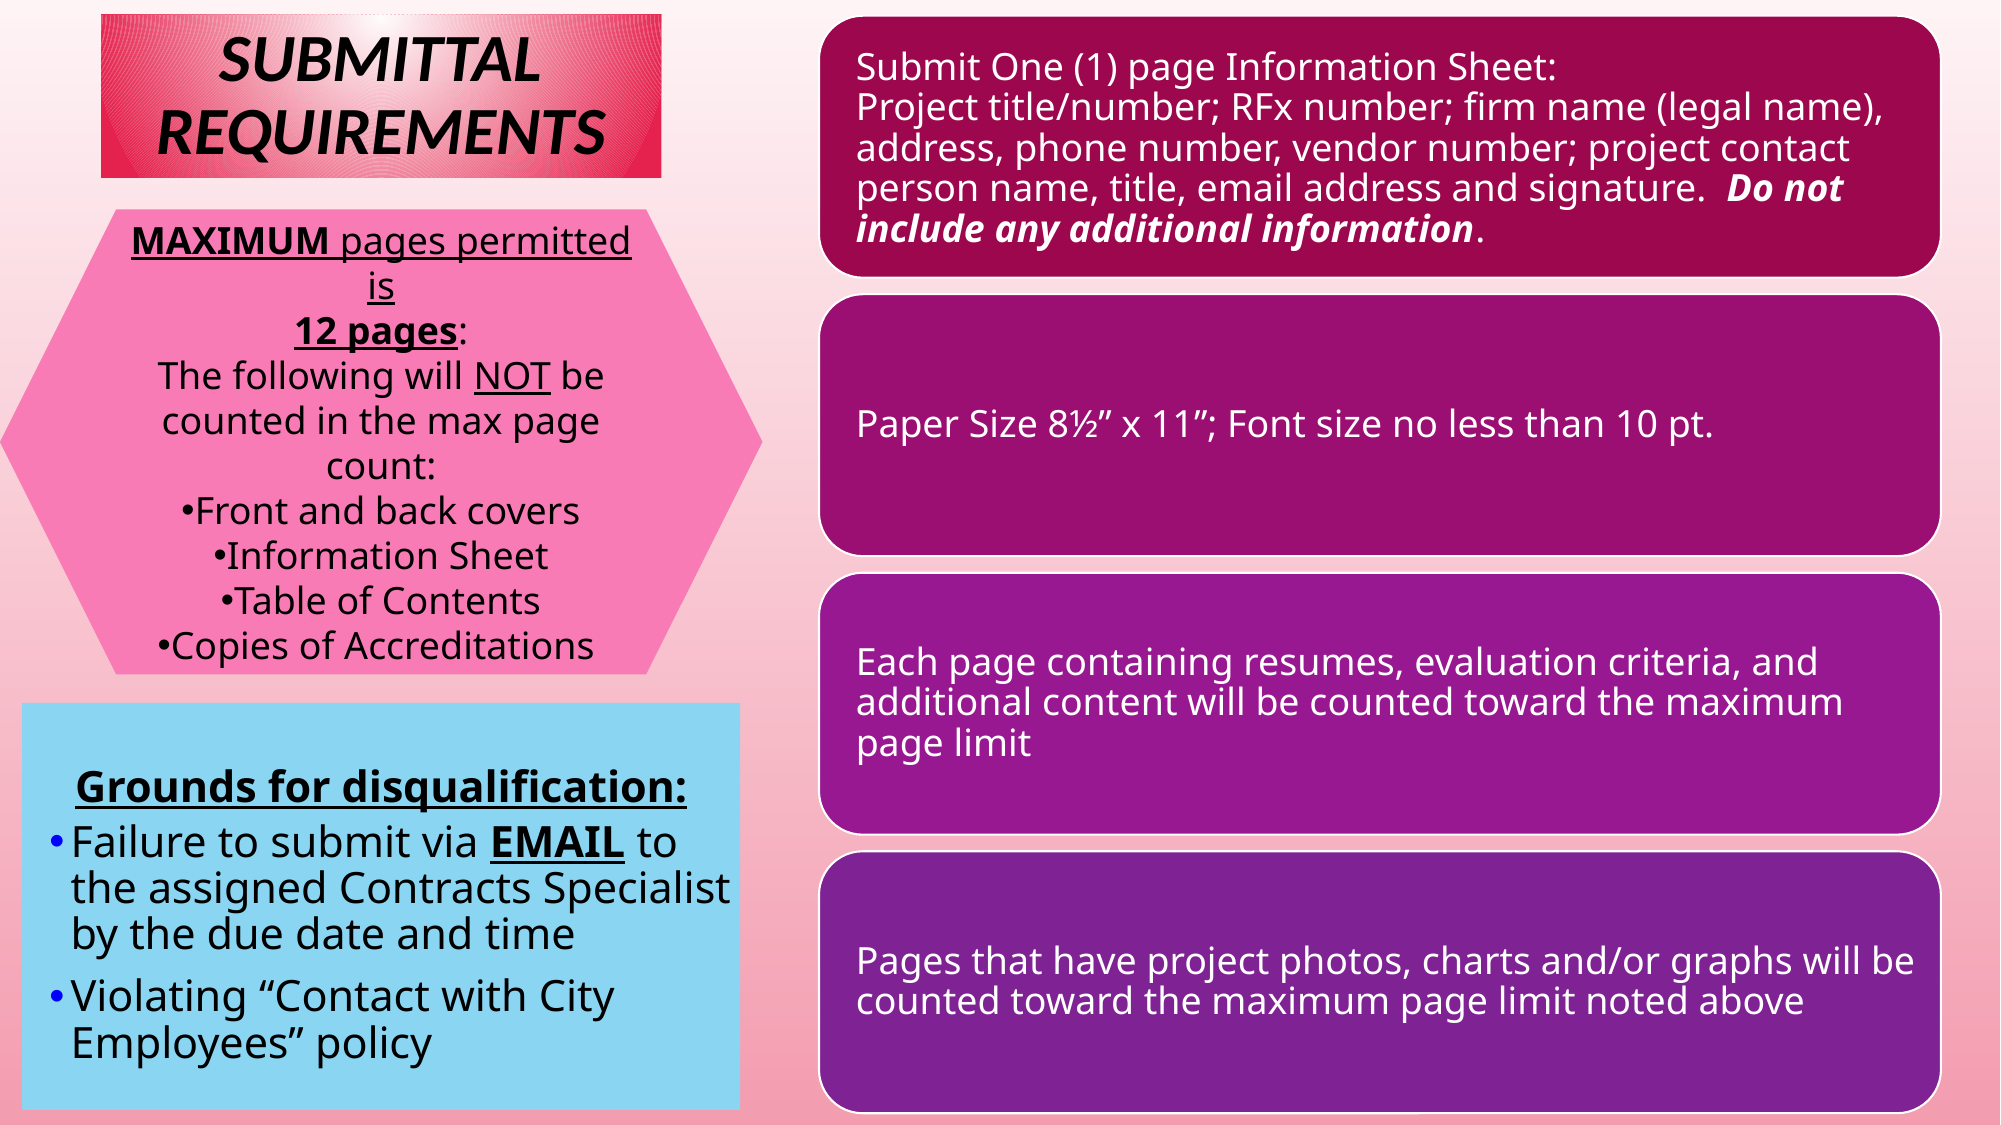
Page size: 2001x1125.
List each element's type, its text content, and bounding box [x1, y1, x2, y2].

title SUBMITTAL REQUIREMENTS [101, 14, 662, 178]
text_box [818, 14, 1942, 1115]
text_box Grounds for disqualification: Failure to submit via EMAIL to the assigned Contracts Specialist by the due date and time Violating “Contact with City Employees” policy [22, 702, 741, 1110]
text_box MAXIMUM pages permitted is 12 pages: The following will NOT be counted in the max page count: Front and back covers Information Sheet Table of Contents Copies of Accreditations [0, 209, 763, 675]
